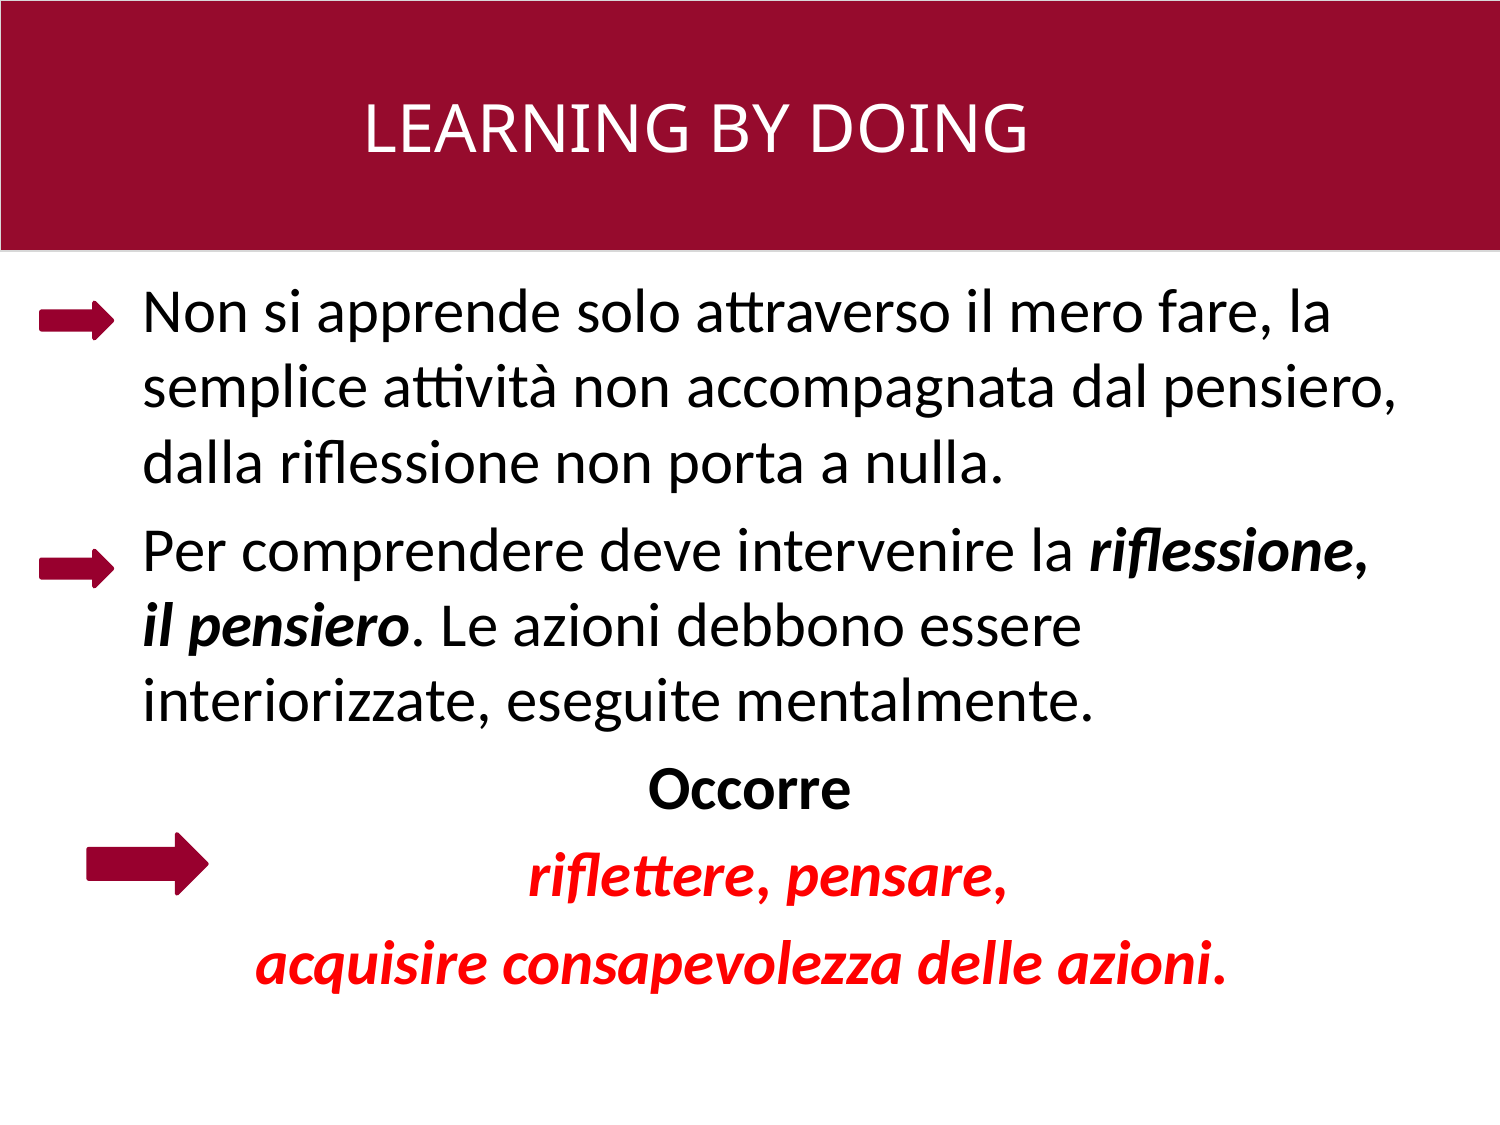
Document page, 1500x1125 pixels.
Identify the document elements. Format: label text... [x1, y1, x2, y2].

text_box LEARNING BY DOING [53, 78, 1341, 173]
list Non si apprende solo attraverso il mero fare, la semplice attività non accompagnata dal pensiero, dalla riflessione non porta a nulla. Per comprendere deve intervenire la riflessione, il pensiero. Le azioni debbono essere interiorizzate, eseguite mentalmente. Occorre riflettere, pensare, acquisire consapevolezza delle azioni. [75, 262, 1425, 1005]
text_box [86, 832, 209, 896]
text_box [39, 300, 115, 341]
text_box [0, 0, 1500, 251]
text_box [39, 548, 115, 589]
text_box [277, 527, 1028, 634]
